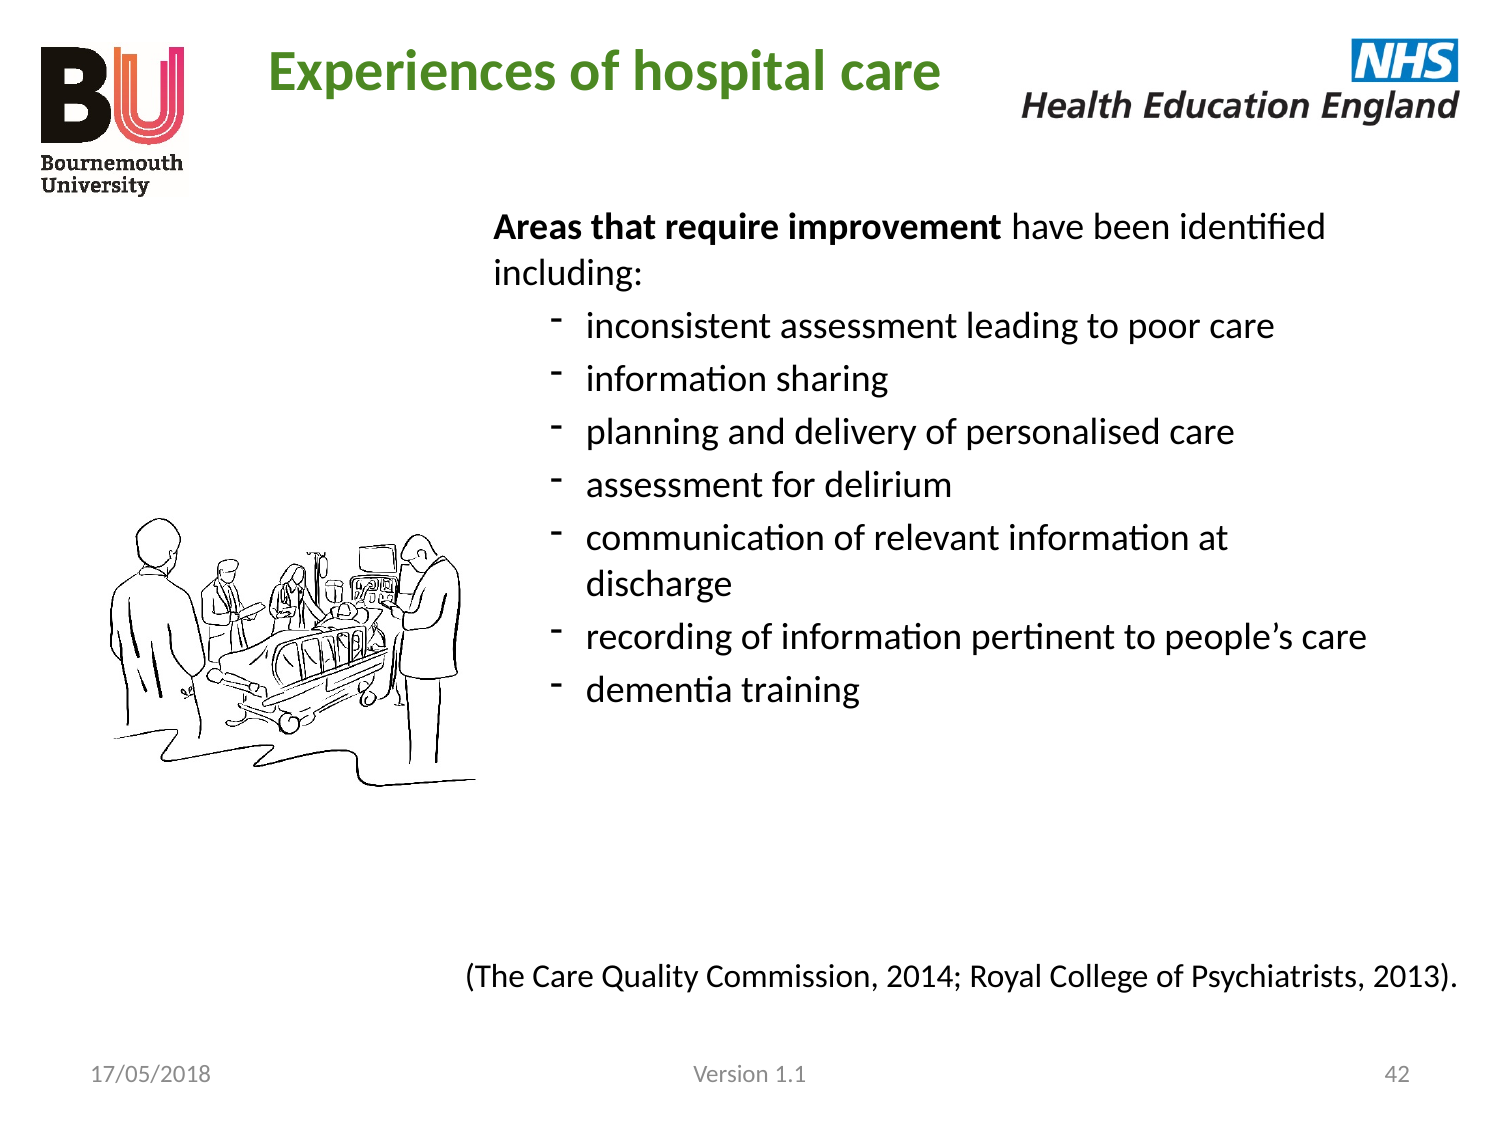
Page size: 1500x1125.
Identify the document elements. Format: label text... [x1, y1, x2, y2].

title Experiences of hospital care [253, 24, 1022, 197]
text_box (The Care Quality Commission, 2014; Royal College of Psychiatrists, 2013). [375, 946, 1483, 1002]
slide_number 42 [1074, 1042, 1425, 1103]
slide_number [75, 1042, 425, 1103]
picture [74, 434, 511, 870]
picture [41, 42, 189, 197]
footer Version 1.1 [512, 1042, 988, 1103]
list Areas that require improvement have been identified including: inconsistent assessment leading to poor care information sharing planning and delivery of personalised care assessment for delirium communication of relevant information at discharge recording of information pertinent to people’s care dementia training [478, 194, 1400, 870]
picture [1022, 38, 1460, 126]
